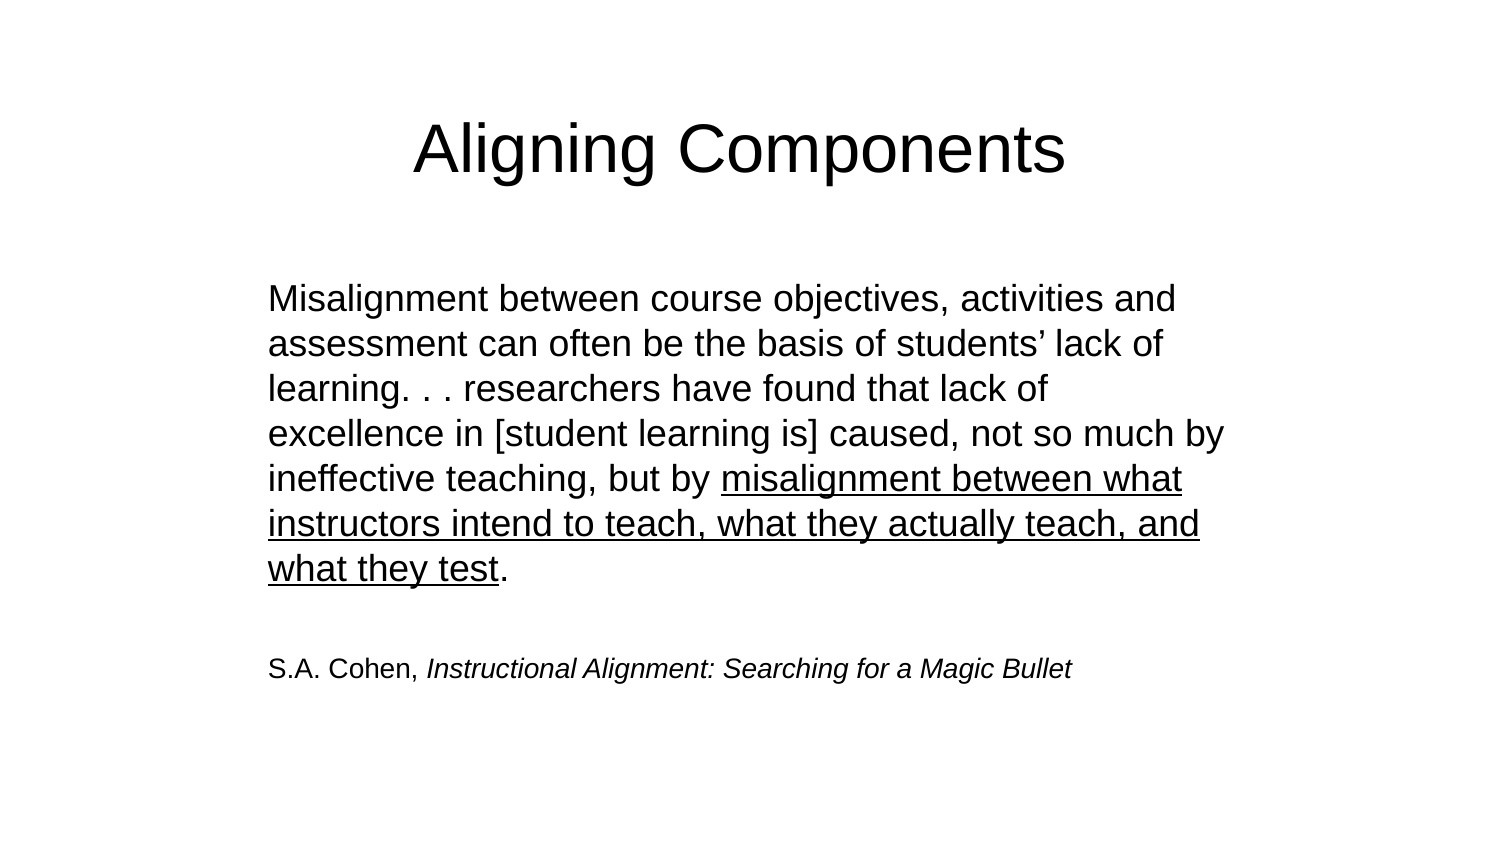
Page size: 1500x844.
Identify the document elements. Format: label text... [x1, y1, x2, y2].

title Aligning Components [112, 75, 1388, 216]
text_box Misalignment between course objectives, activities and assessment can often be the basis of students’ lack of learning. . . researchers have found that lack of excellence in [student learning is] caused, not so much by ineffective teaching, but by misalignment between what instructors intend to teach, what they actually teach, and what they test. S.A. Cohen, Instructional Alignment: Searching for a Magic Bullet [253, 266, 1247, 692]
